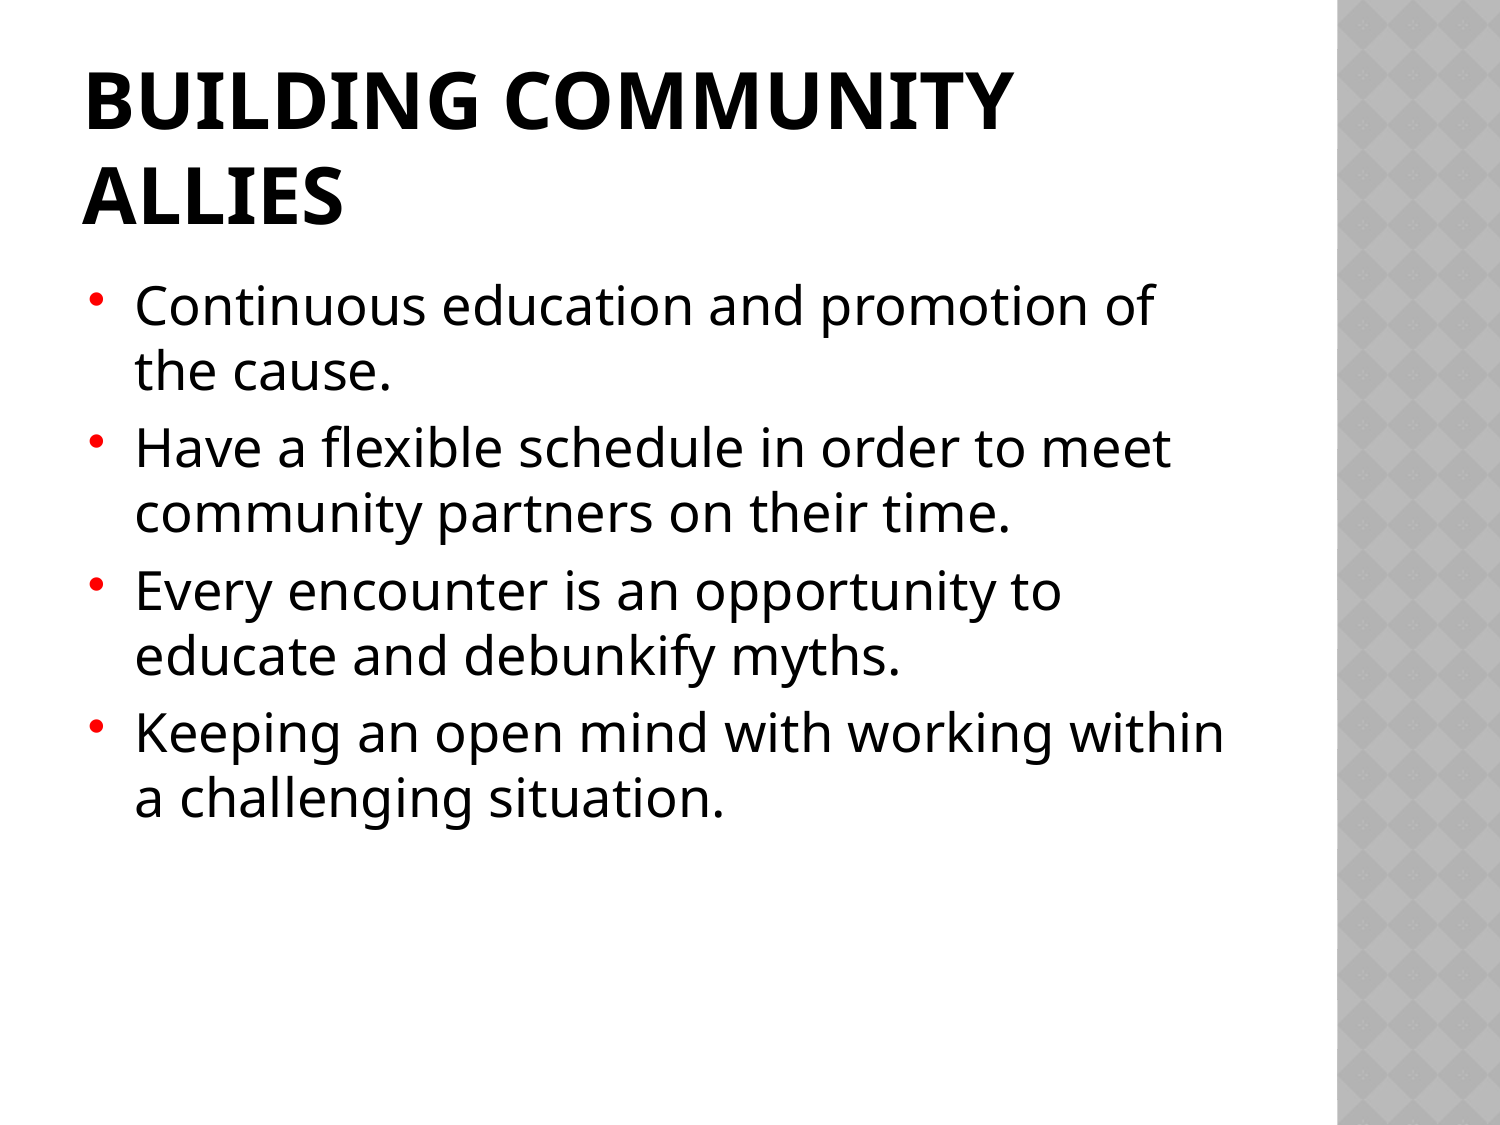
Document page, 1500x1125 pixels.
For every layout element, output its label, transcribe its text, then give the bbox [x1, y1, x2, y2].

list Continuous education and promotion of the cause. Have a flexible schedule in order to meet community partners on their time. Every encounter is an opportunity to educate and debunkify myths. Keeping an open mind with working within a challenging situation. [75, 264, 1263, 1059]
title Building Community Allies [75, 52, 1263, 240]
